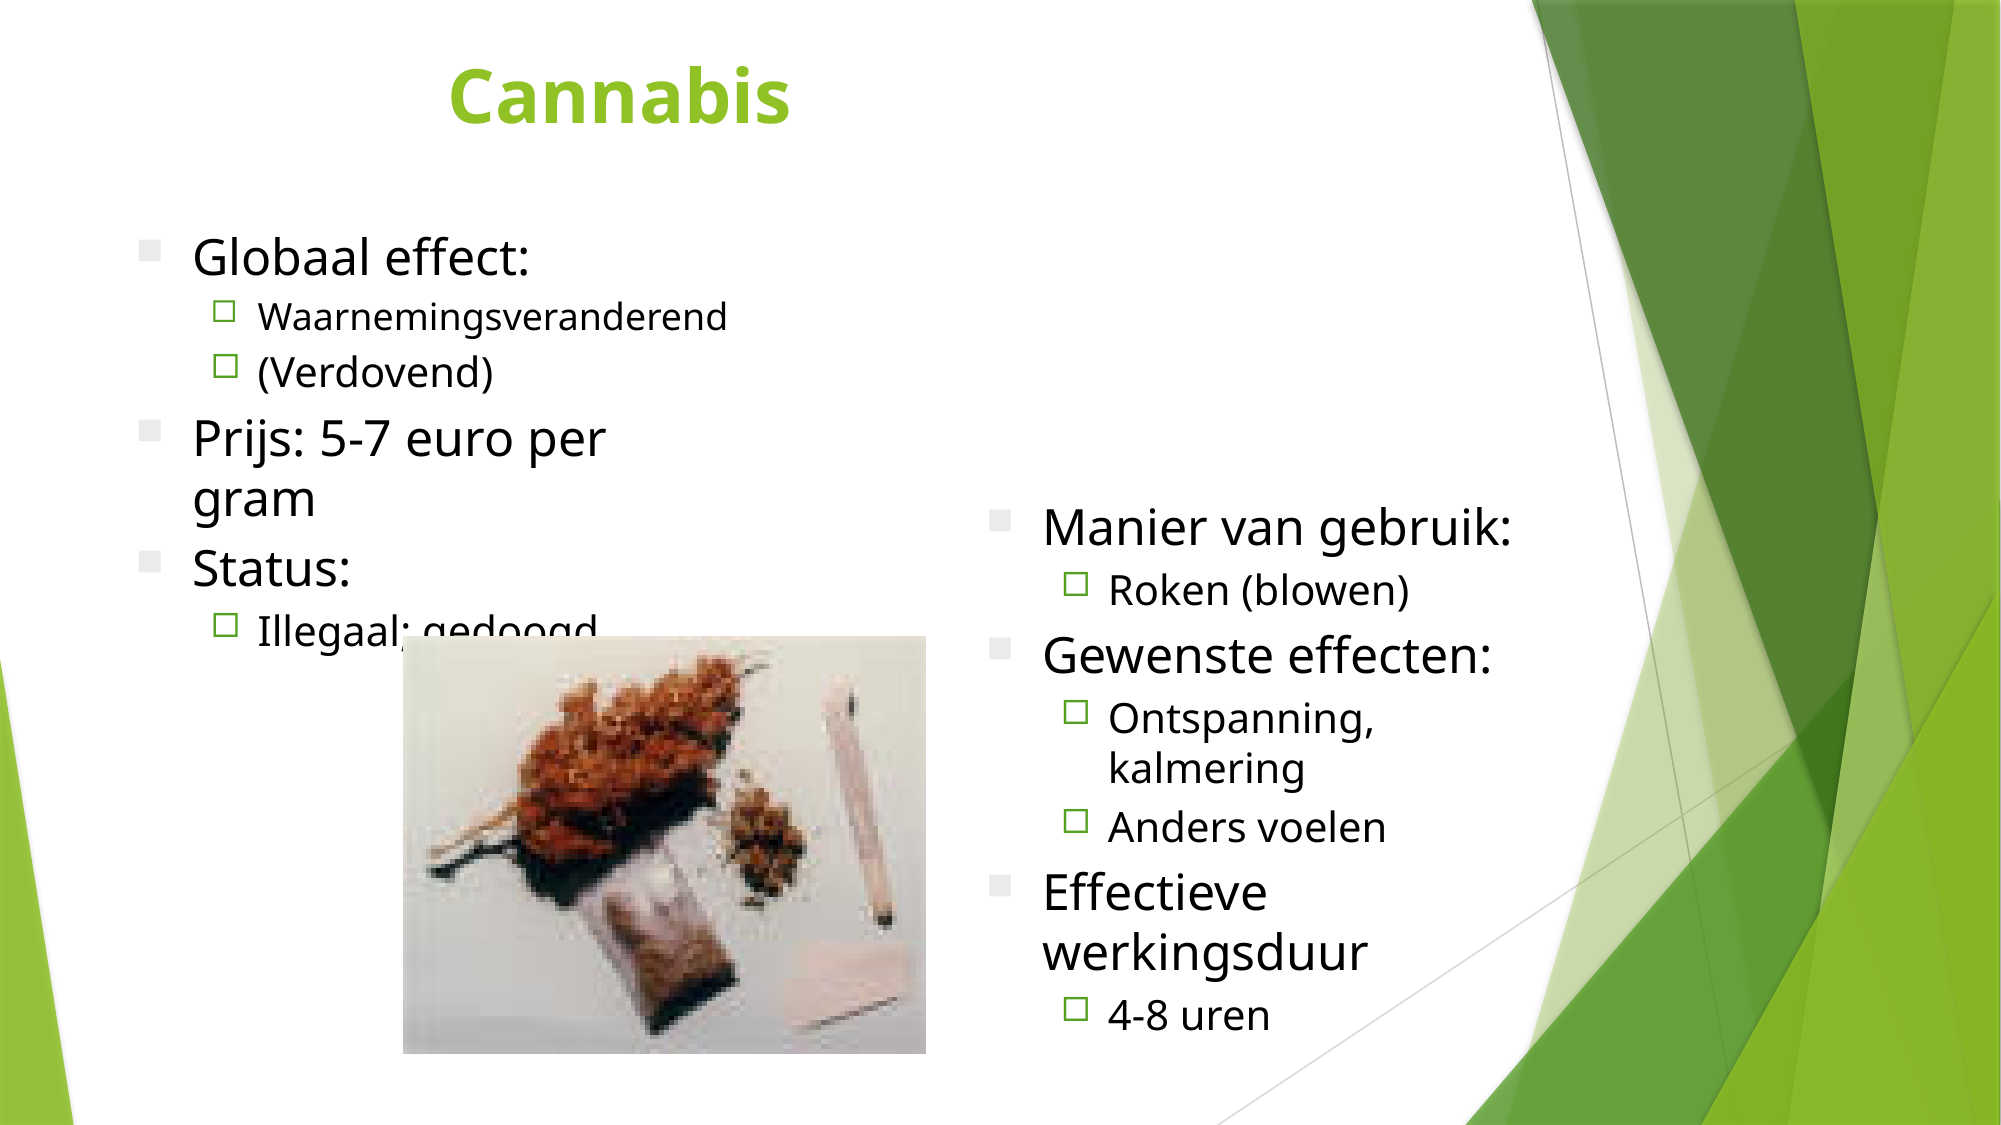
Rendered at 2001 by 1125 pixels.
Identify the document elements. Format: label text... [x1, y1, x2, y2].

title Cannabis [404, 41, 808, 267]
text_box Globaal effect: Waarnemingsveranderend (Verdovend) Prijs: 5-7 euro per gram Status: Illegaal; gedoogd [121, 217, 747, 668]
picture [403, 635, 927, 1055]
text_box Manier van gebruik: Roken (blowen) Gewenste effecten: Ontspanning, kalmering Anders voelen Effectieve werkingsduur 4-8 uren [971, 487, 1597, 974]
